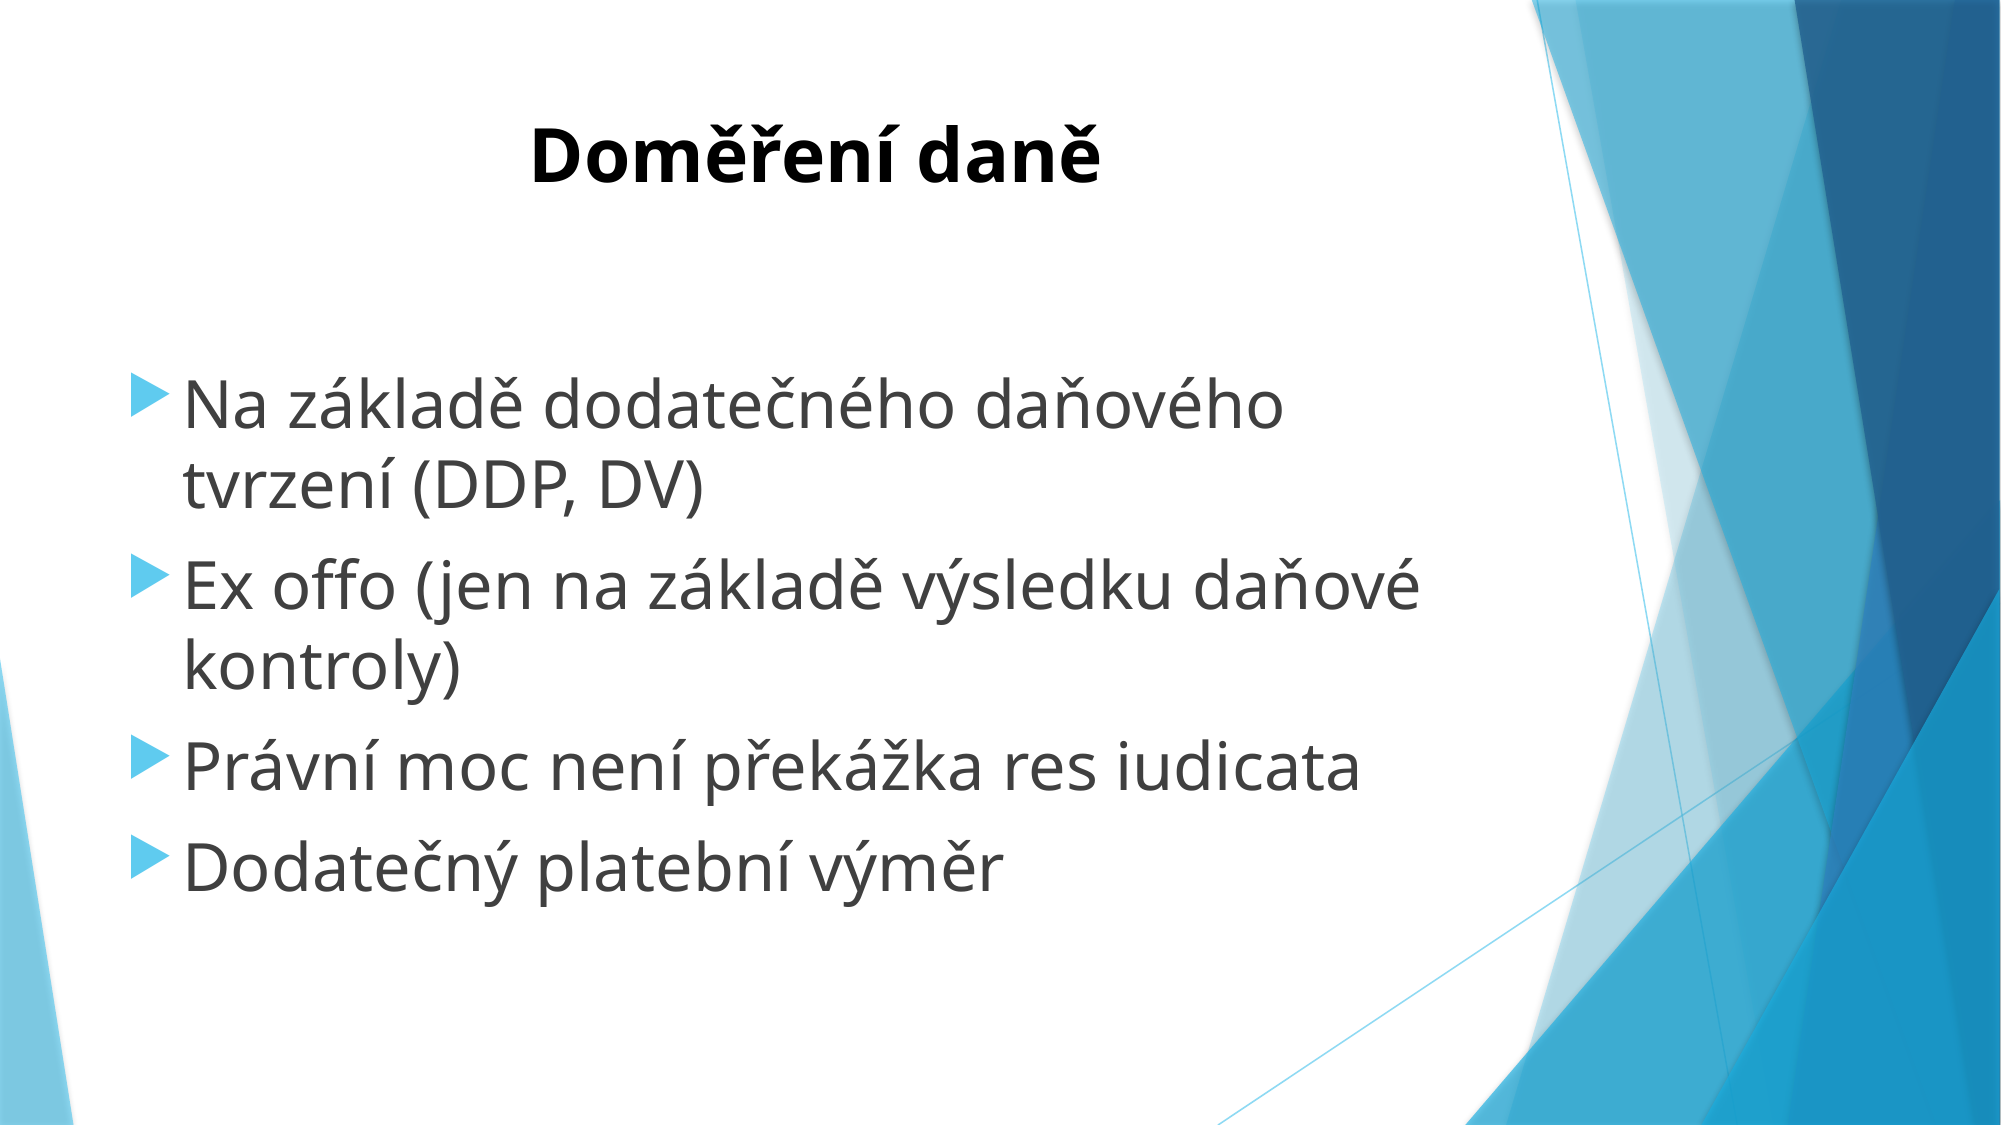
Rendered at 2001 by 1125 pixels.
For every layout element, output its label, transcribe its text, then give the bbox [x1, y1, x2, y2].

title Doměření daně [111, 99, 1522, 317]
list Na základě dodatečného daňového tvrzení (DDP, DV) Ex offo (jen na základě výsledku daňové kontroly) Právní moc není překážka res iudicata Dodatečný platební výměr [111, 354, 1522, 992]
